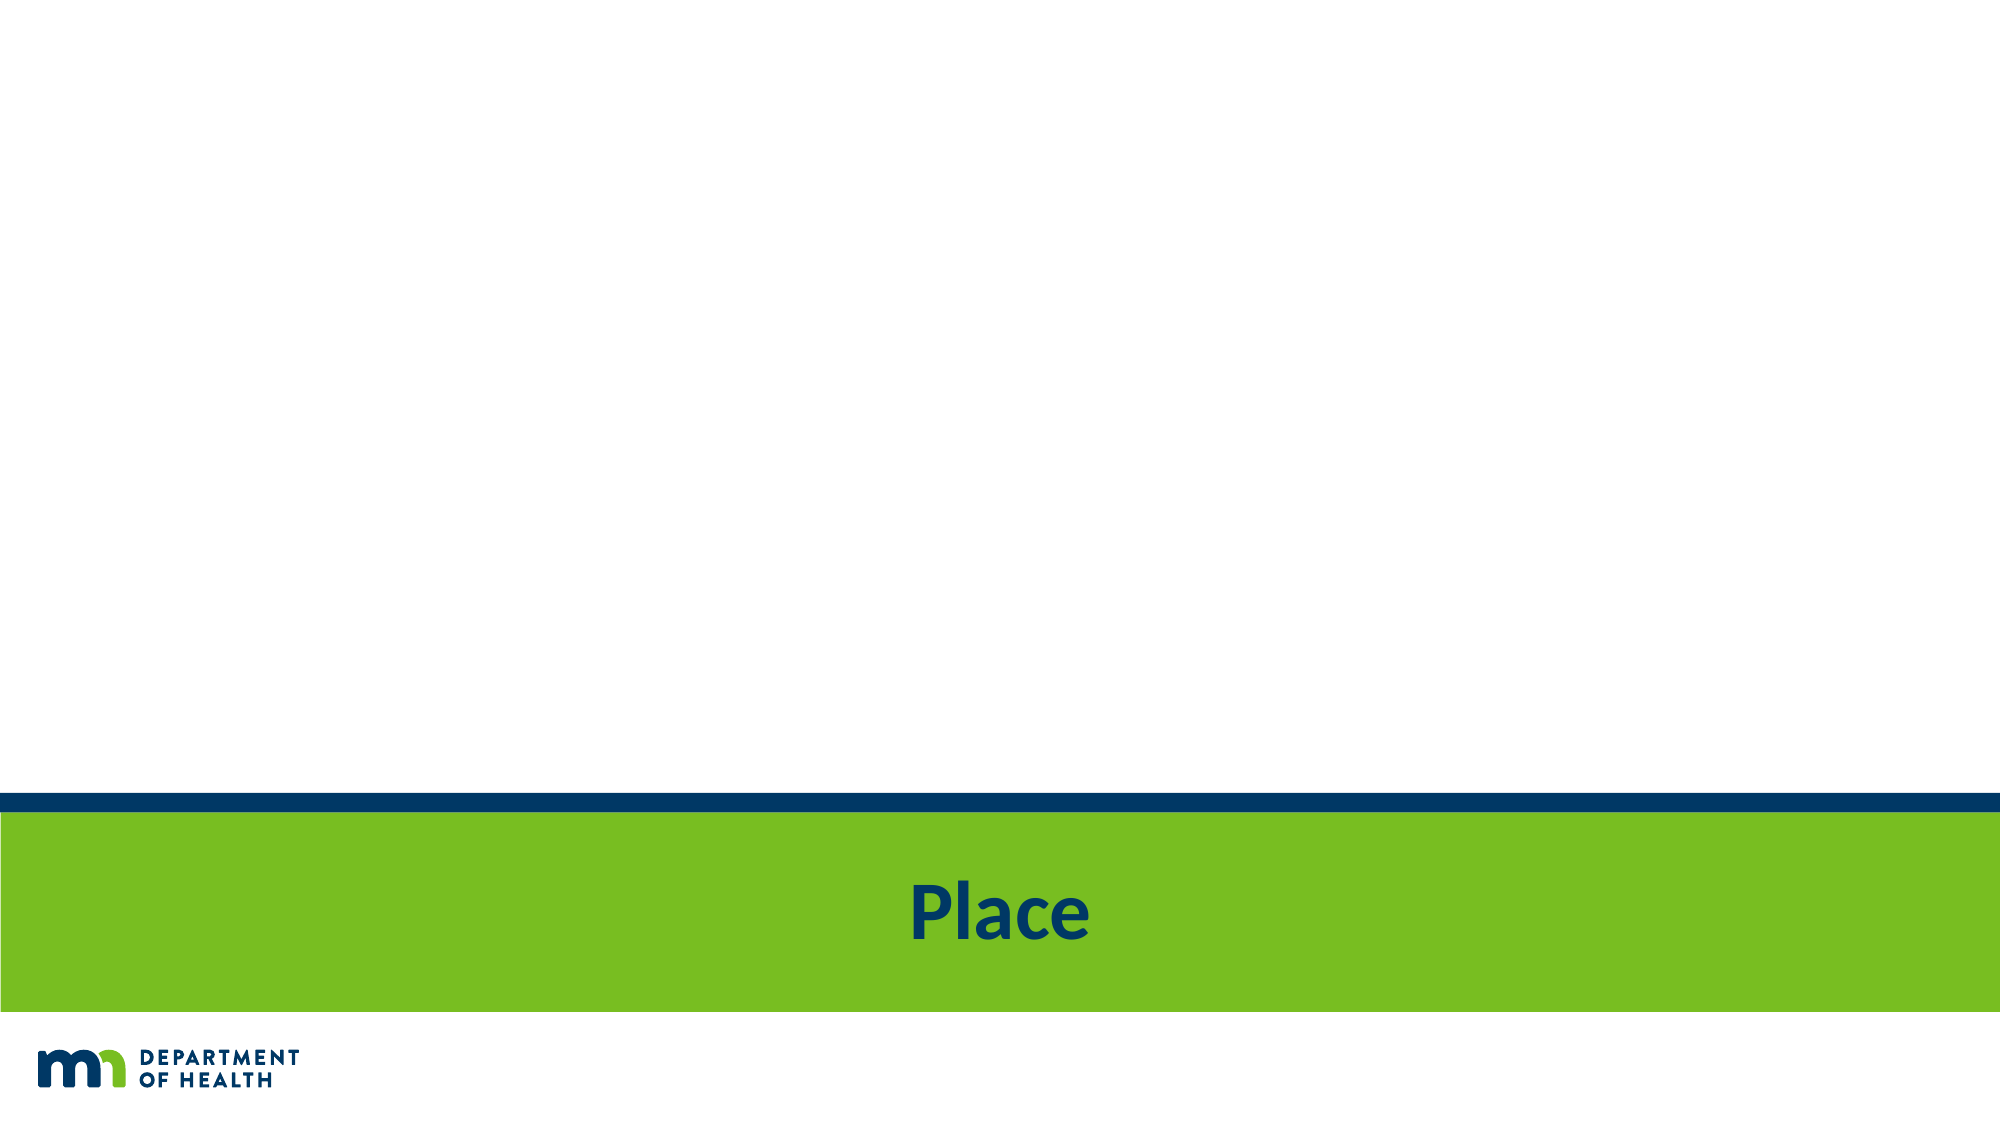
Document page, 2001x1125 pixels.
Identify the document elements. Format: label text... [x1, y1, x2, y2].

title Place [51, 812, 1950, 1012]
